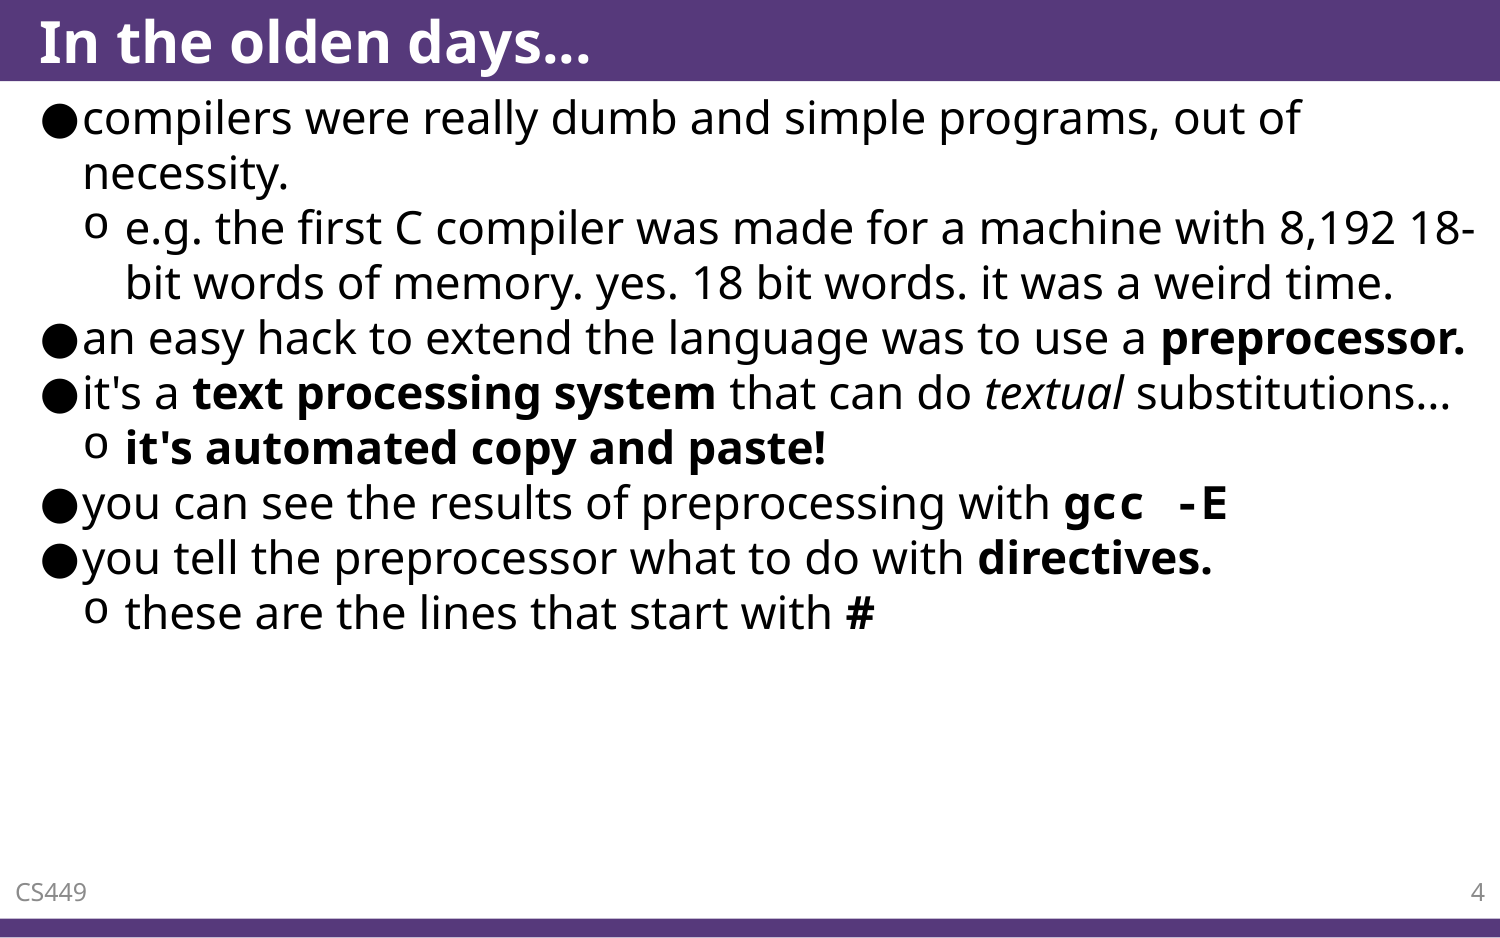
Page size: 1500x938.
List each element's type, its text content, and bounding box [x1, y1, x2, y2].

footer CS449 [0, 868, 200, 919]
slide_number 4 [1387, 868, 1500, 919]
title In the olden days... [24, 0, 1500, 81]
list compilers were really dumb and simple programs, out of necessity. e.g. the first C compiler was made for a machine with 8,192 18-bit words of memory. yes. 18 bit words. it was a weird time. an easy hack to extend the language was to use a preprocessor. it's a text processing system that can do textual substitutions… it's automated copy and paste! you can see the results of preprocessing with gcc -E you tell the preprocessor what to do with directives. these are the lines that start with # [24, 81, 1500, 869]
